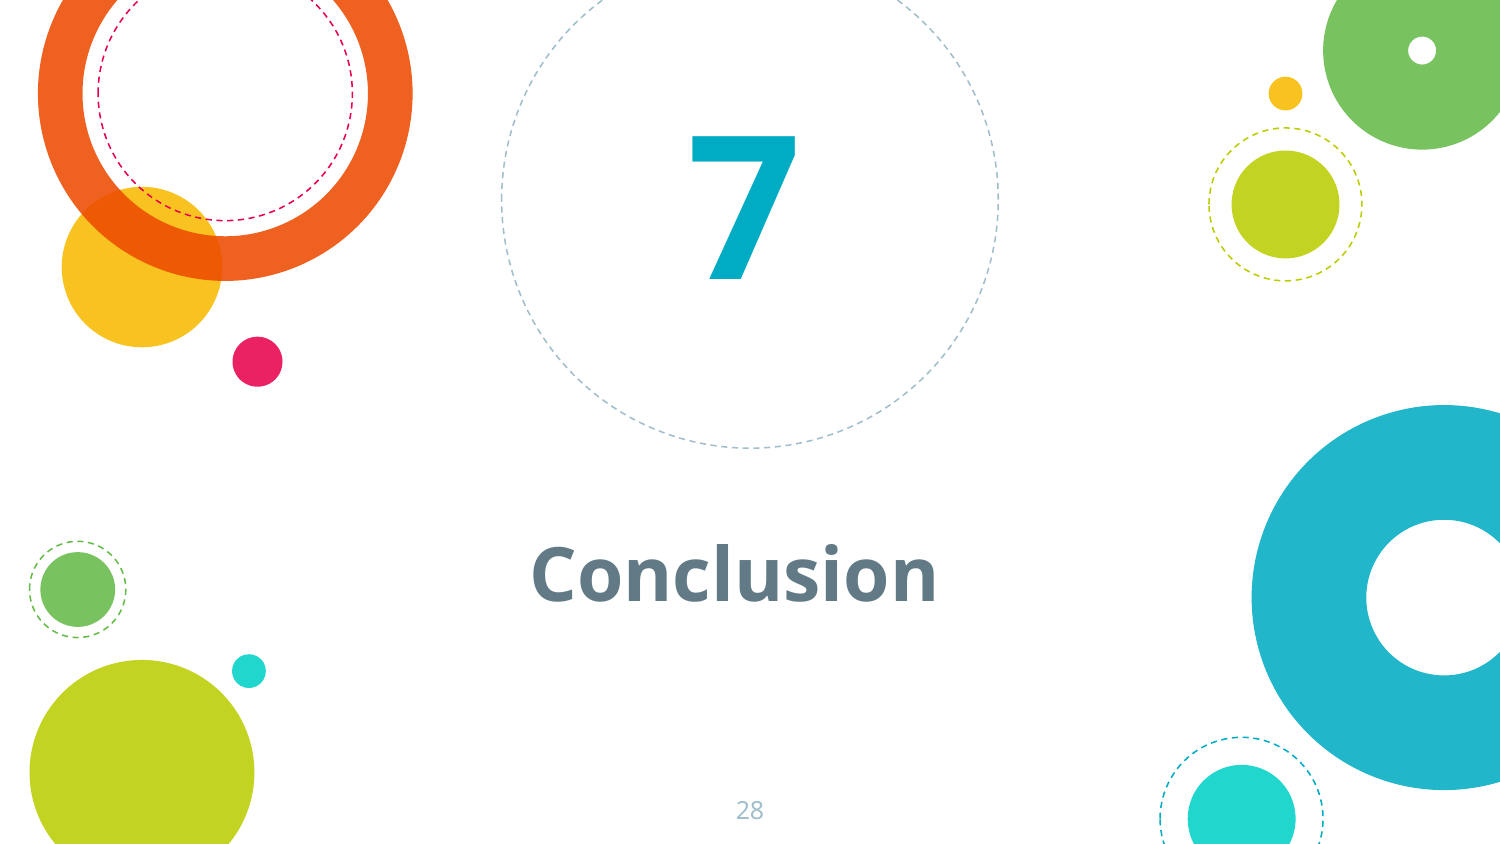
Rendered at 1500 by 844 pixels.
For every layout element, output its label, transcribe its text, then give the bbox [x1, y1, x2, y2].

title Conclusion [285, 500, 1204, 632]
slide_number 28 [711, 779, 789, 844]
text_box 7 [500, 7, 989, 335]
